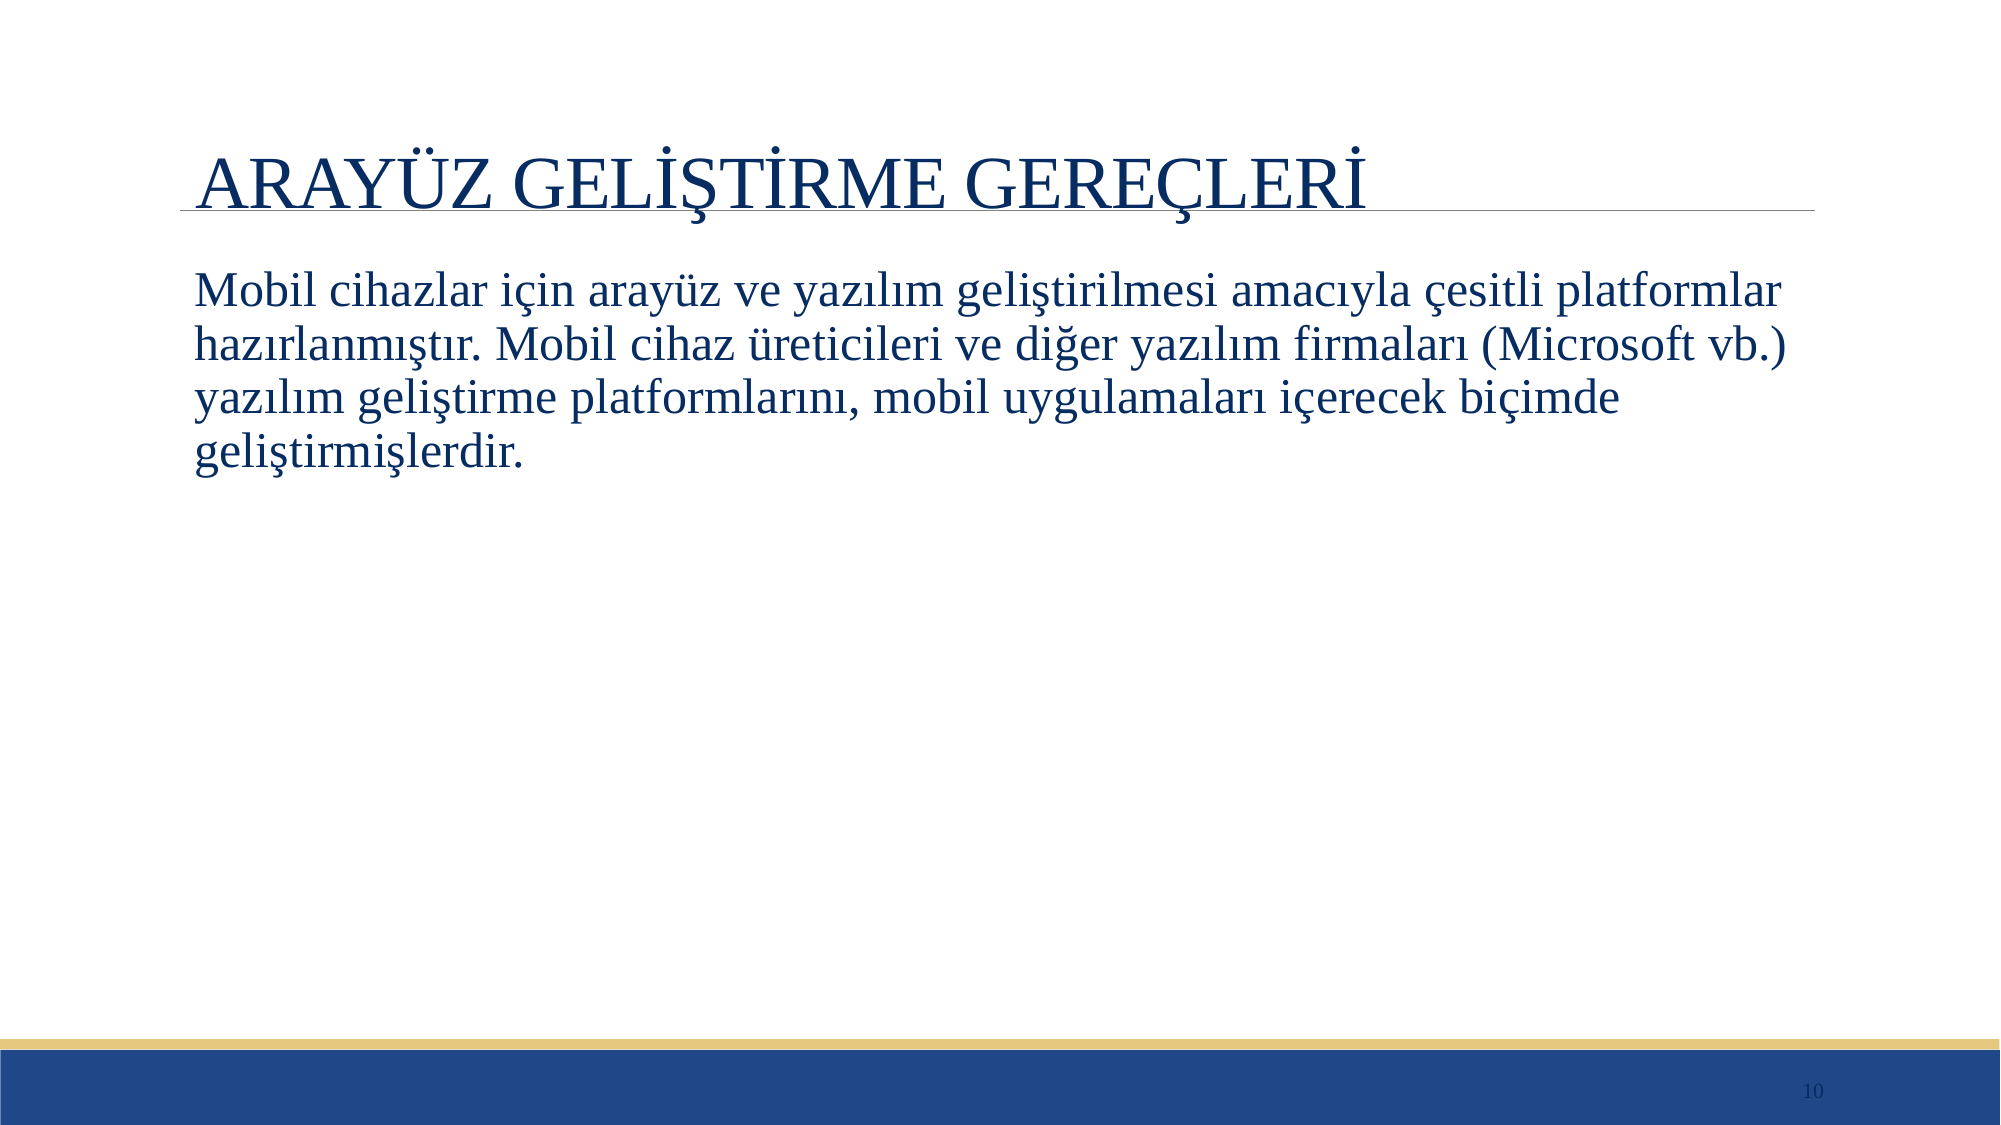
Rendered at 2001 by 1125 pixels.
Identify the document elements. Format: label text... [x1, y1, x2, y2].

slide_number 10 [1624, 1059, 1840, 1120]
title ARAYÜZ GELİŞTİRME GEREÇLERİ [179, 47, 1830, 232]
list Mobil cihazlar için arayüz ve yazılım geliştirilmesi amacıyla çesitli platformlar hazırlanmıştır. Mobil cihaz üreticileri ve diğer yazılım firmaları (Microsoft vb.) yazılım geliştirme platformlarını, mobil uygulamaları içerecek biçimde geliştirmişlerdir. [179, 255, 1830, 1022]
